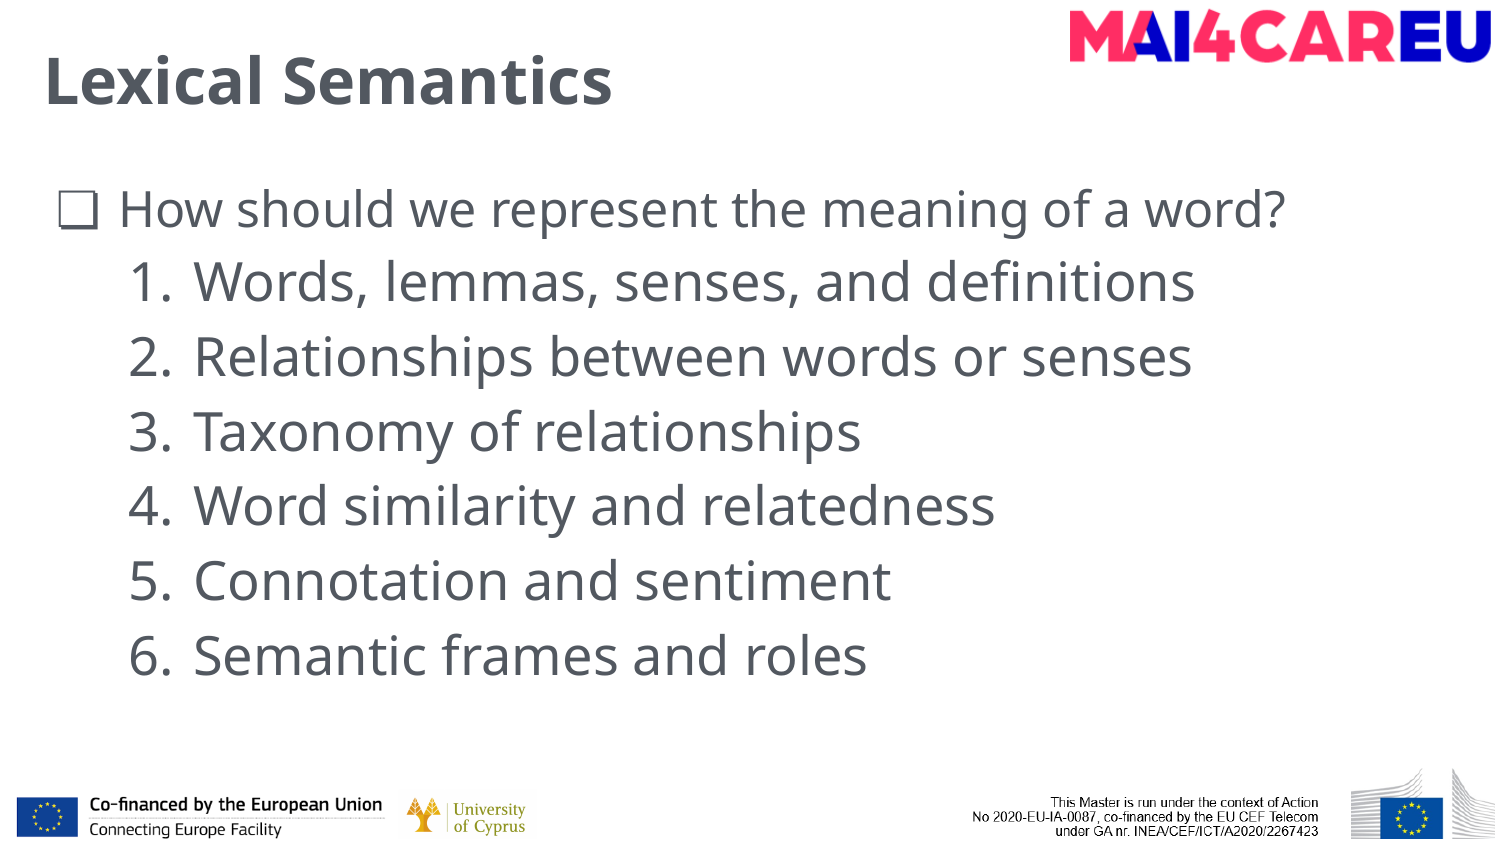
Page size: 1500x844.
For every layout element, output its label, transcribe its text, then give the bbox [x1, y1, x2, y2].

picture [1069, 0, 1497, 71]
picture [11, 784, 394, 844]
title Lexical Semantics [33, 29, 1464, 103]
list How should we represent the meaning of a word? Words, lemmas, senses, and definitions Relationships between words or senses Taxonomy of relationships Word similarity and relatedness Connotation and sentiment Semantic frames and roles [33, 158, 1425, 760]
picture [970, 765, 1500, 839]
picture [398, 789, 537, 839]
